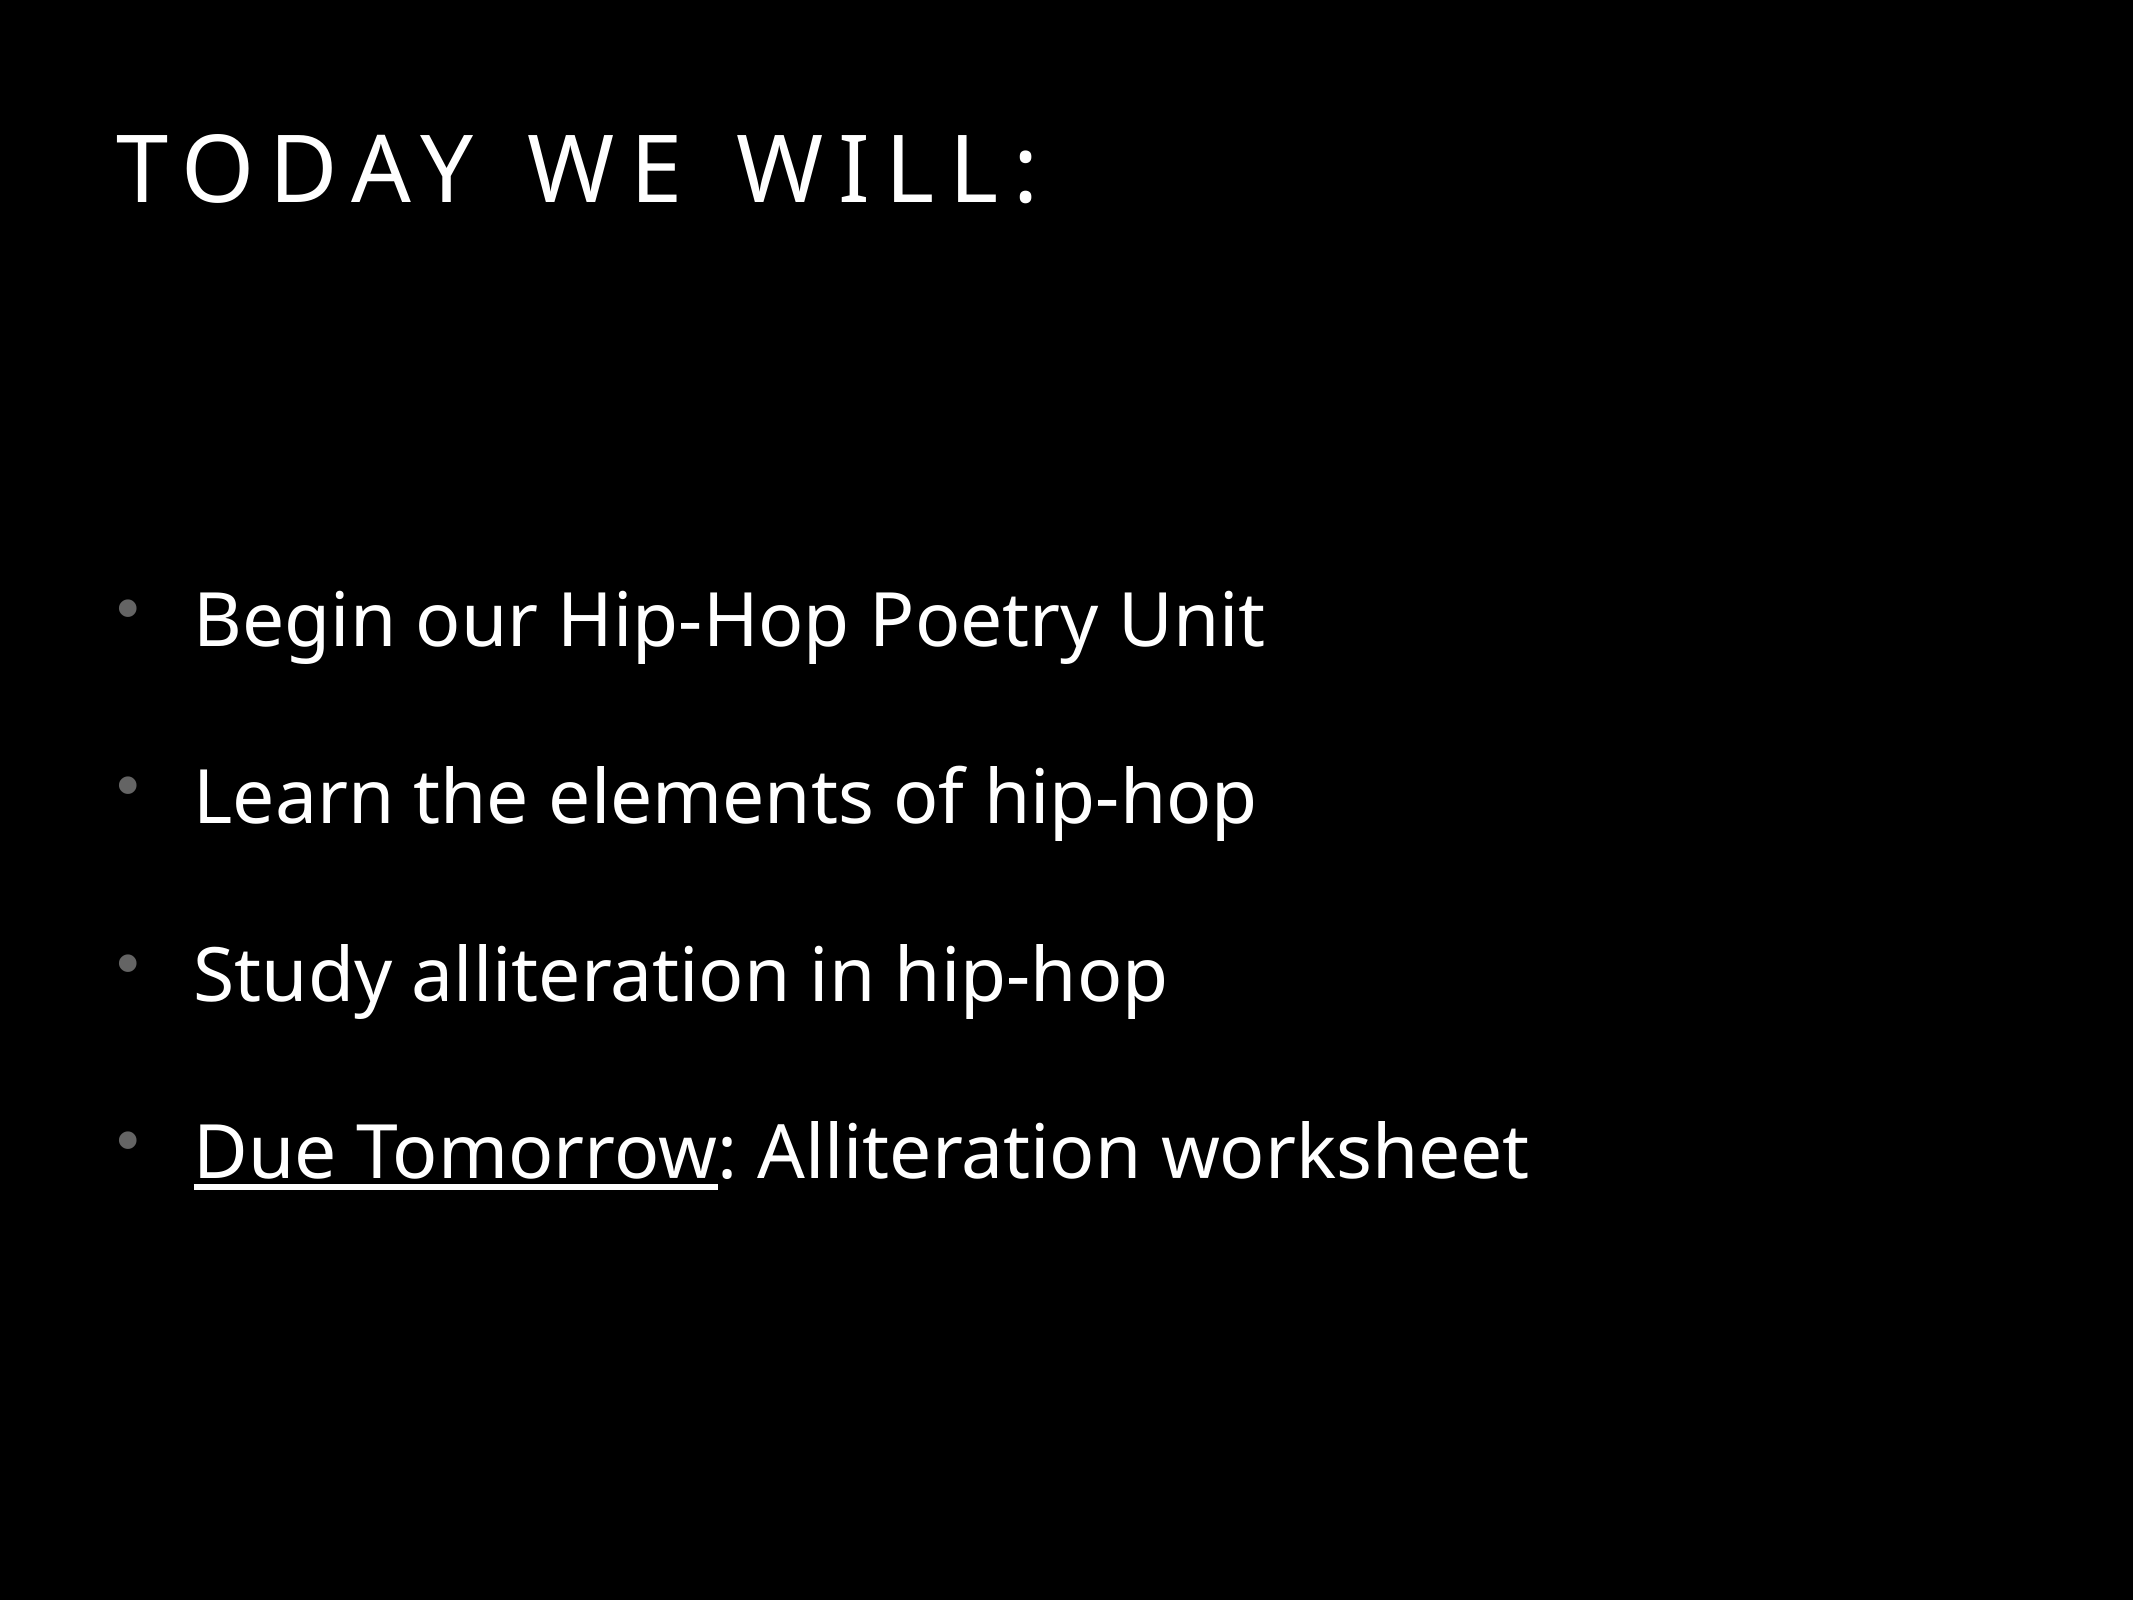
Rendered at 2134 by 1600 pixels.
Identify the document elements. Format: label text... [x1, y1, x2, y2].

list Begin our Hip-Hop Poetry Unit Learn the elements of hip-hop Study alliteration in hip-hop Due Tomorrow: Alliteration worksheet [107, 330, 2026, 1434]
title Today we will: [107, 99, 2026, 330]
